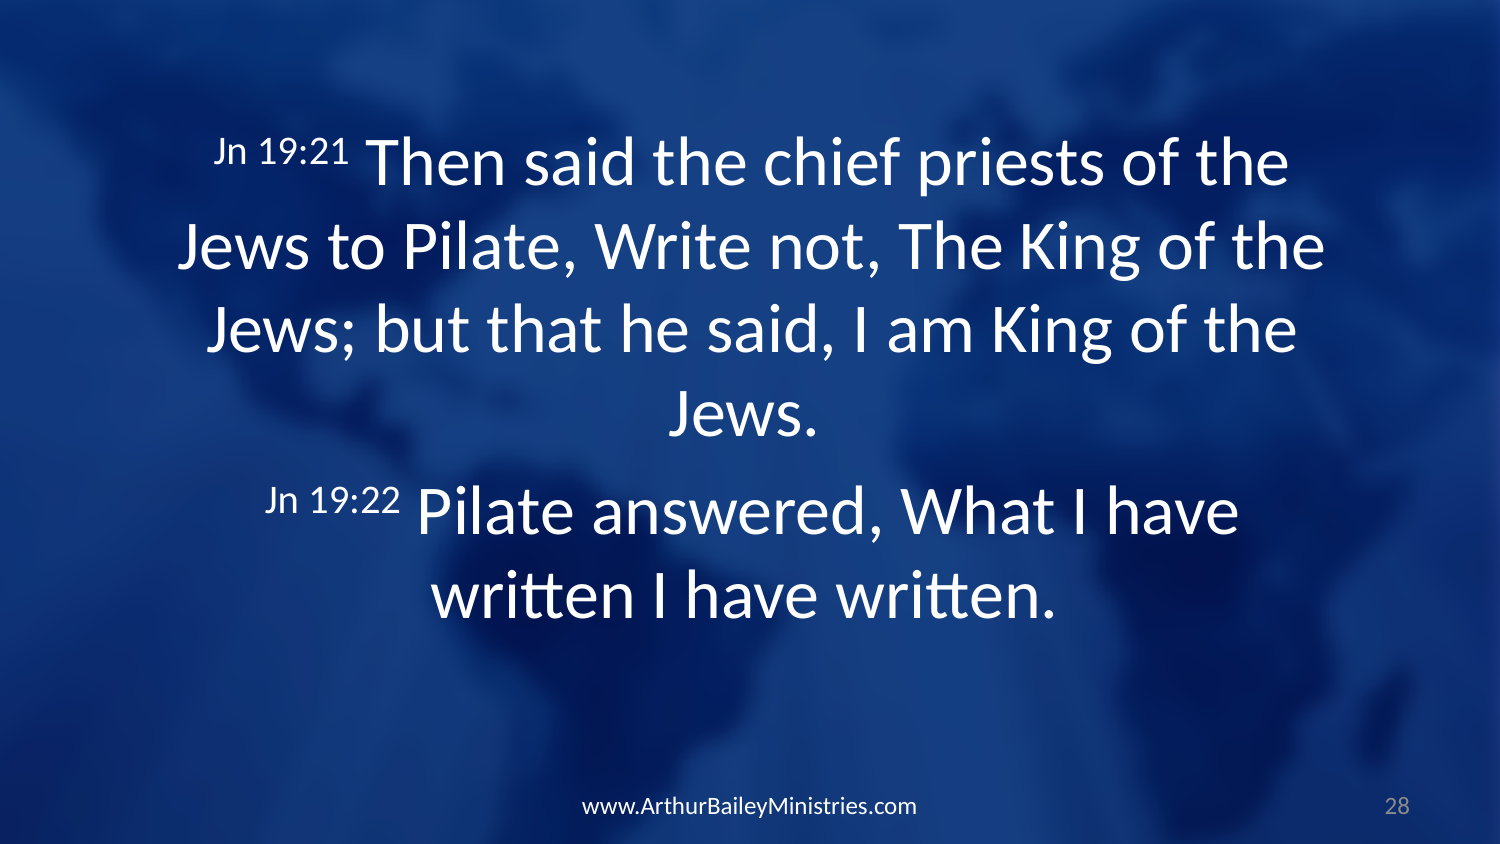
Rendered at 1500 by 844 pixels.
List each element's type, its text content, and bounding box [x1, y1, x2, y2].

picture [0, 0, 1500, 844]
footer www.ArthurBaileyMinistries.com [512, 782, 988, 827]
slide_number 28 [1074, 782, 1425, 827]
list Jn 19:21 Then said the chief priests of the Jews to Pilate, Write not, The King of the Jews; but that he said, I am King of the Jews. Jn 19:22 Pilate answered, What I have written I have written. [151, 107, 1355, 741]
